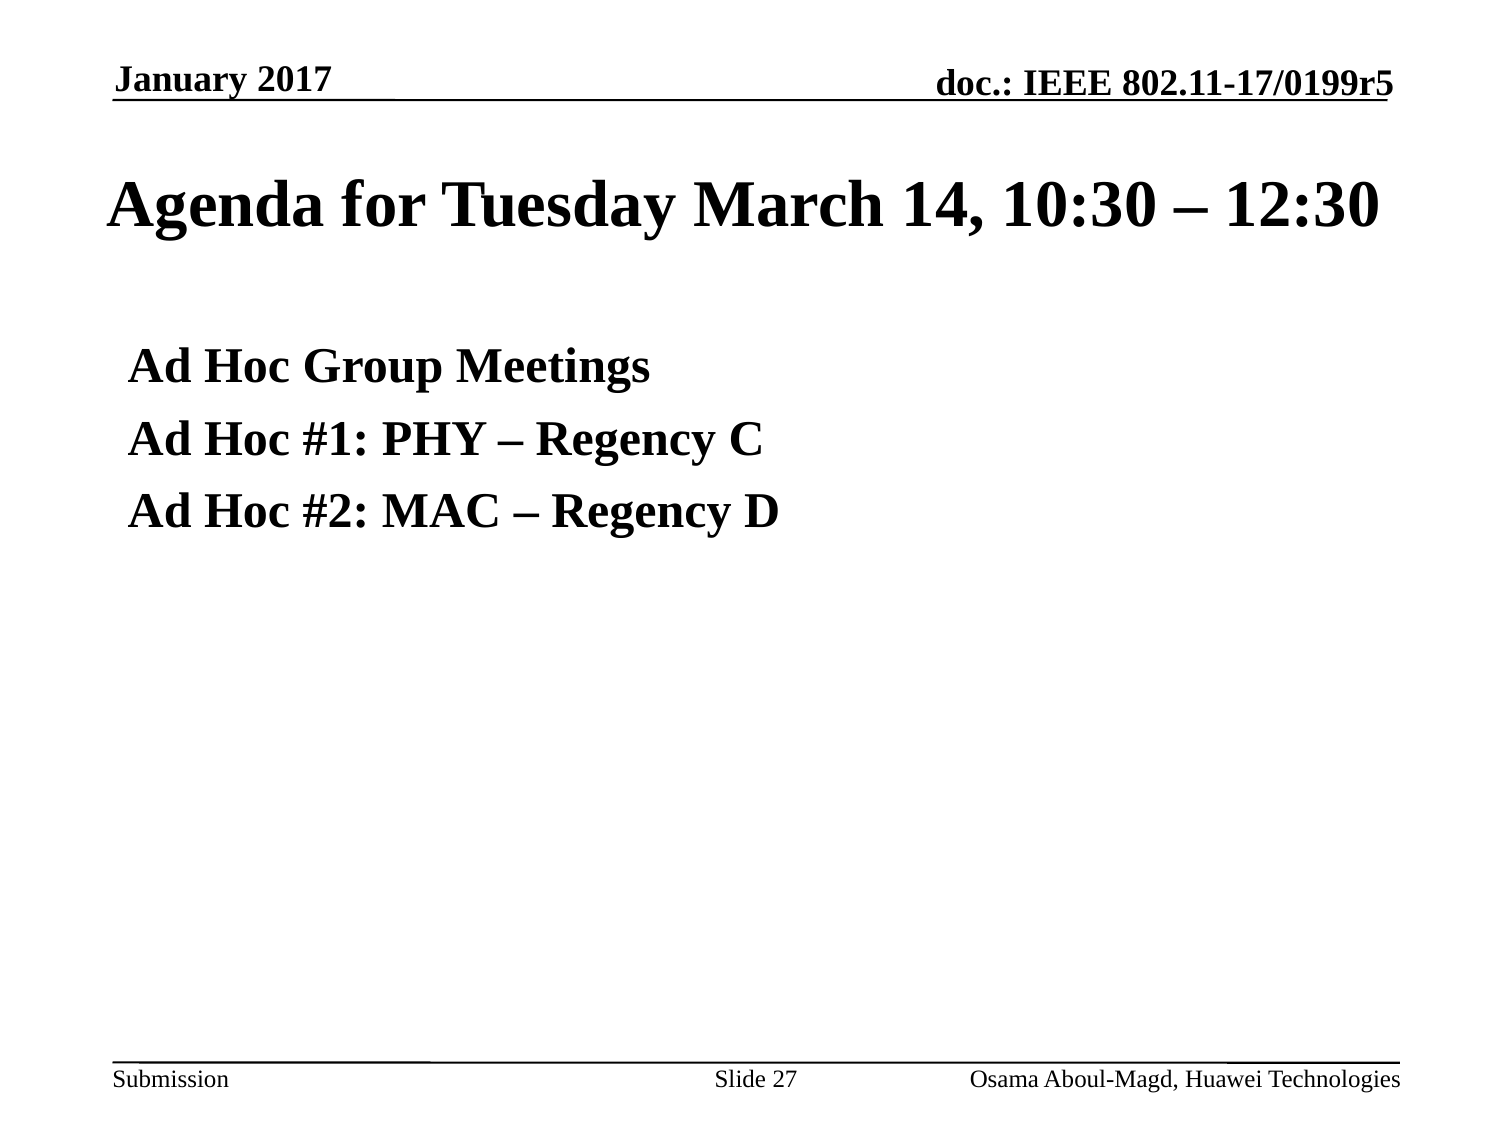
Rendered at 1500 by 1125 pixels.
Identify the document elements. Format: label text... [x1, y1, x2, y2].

list Ad Hoc Group Meetings Ad Hoc #1: PHY – Regency C Ad Hoc #2: MAC – Regency D [112, 324, 1388, 1000]
slide_number Slide 27 [712, 1061, 800, 1123]
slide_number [114, 54, 423, 100]
footer Osama Aboul-Magd, Huawei Technologies [878, 1061, 1402, 1093]
title Agenda for Tuesday March 14, 10:30 – 12:30 [87, 112, 1402, 288]
